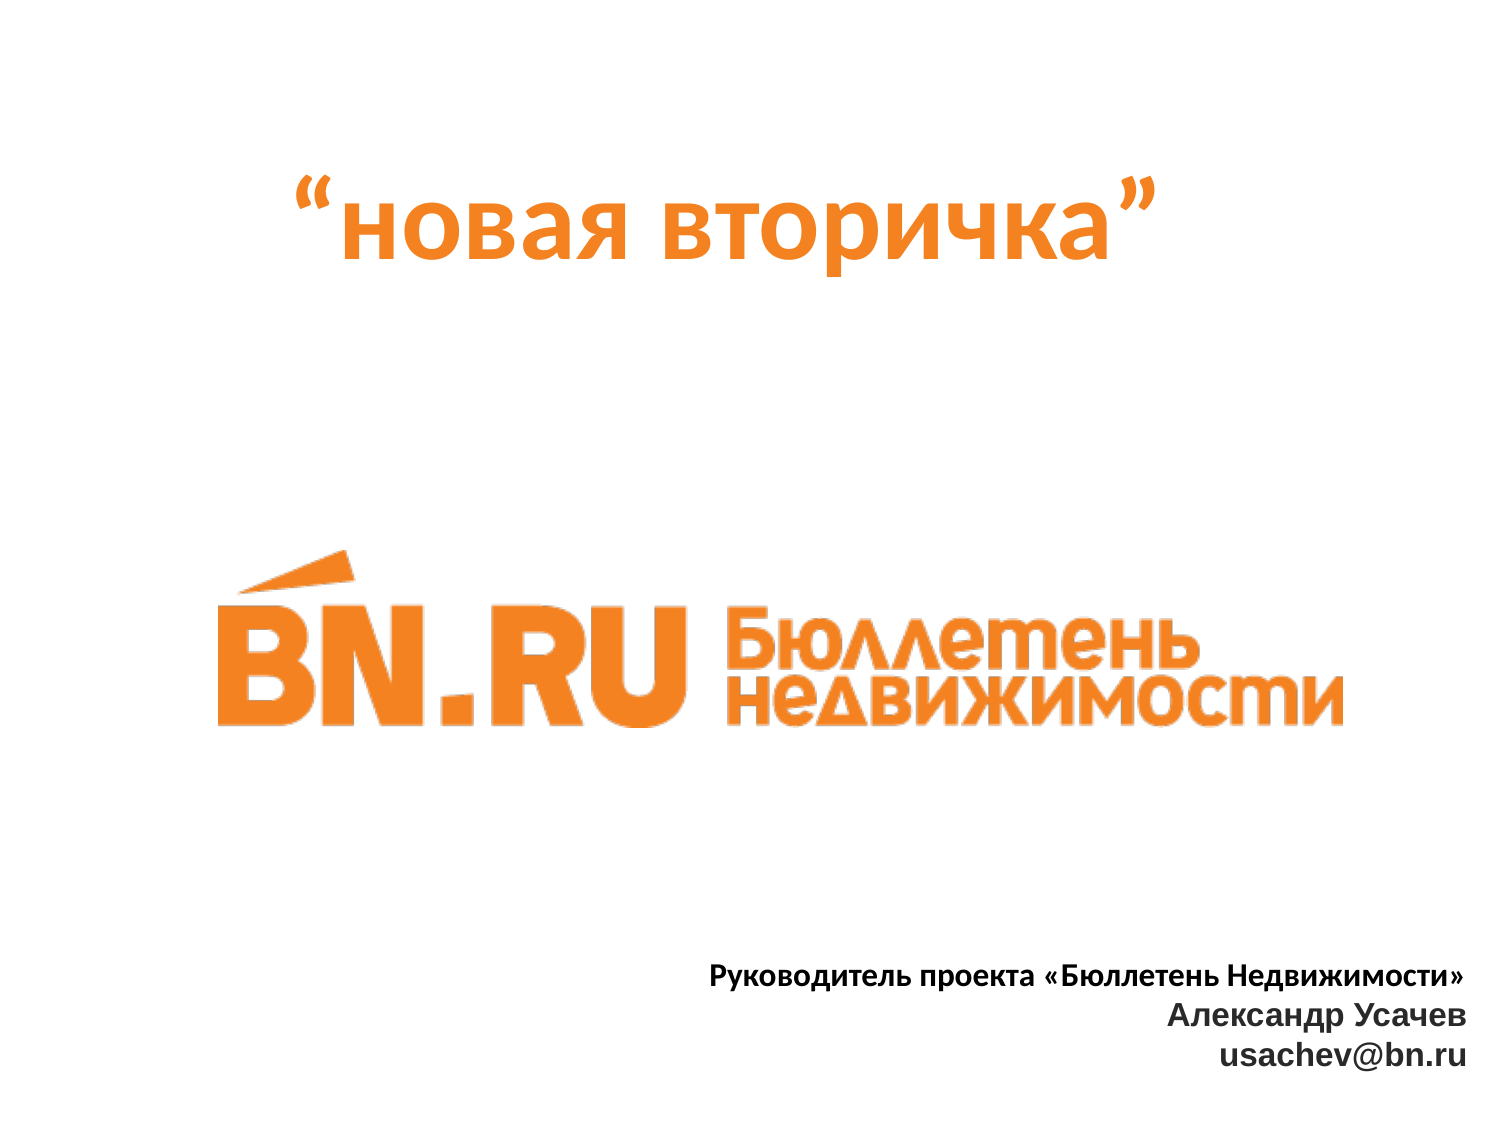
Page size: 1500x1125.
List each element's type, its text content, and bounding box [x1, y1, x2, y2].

text_box Руководитель проекта «Бюллетень Недвижимости» Александр Усачев usachev@bn.ru [53, 945, 1483, 1081]
picture [218, 550, 1343, 729]
text_box “новая вторичка” [76, 137, 1376, 290]
